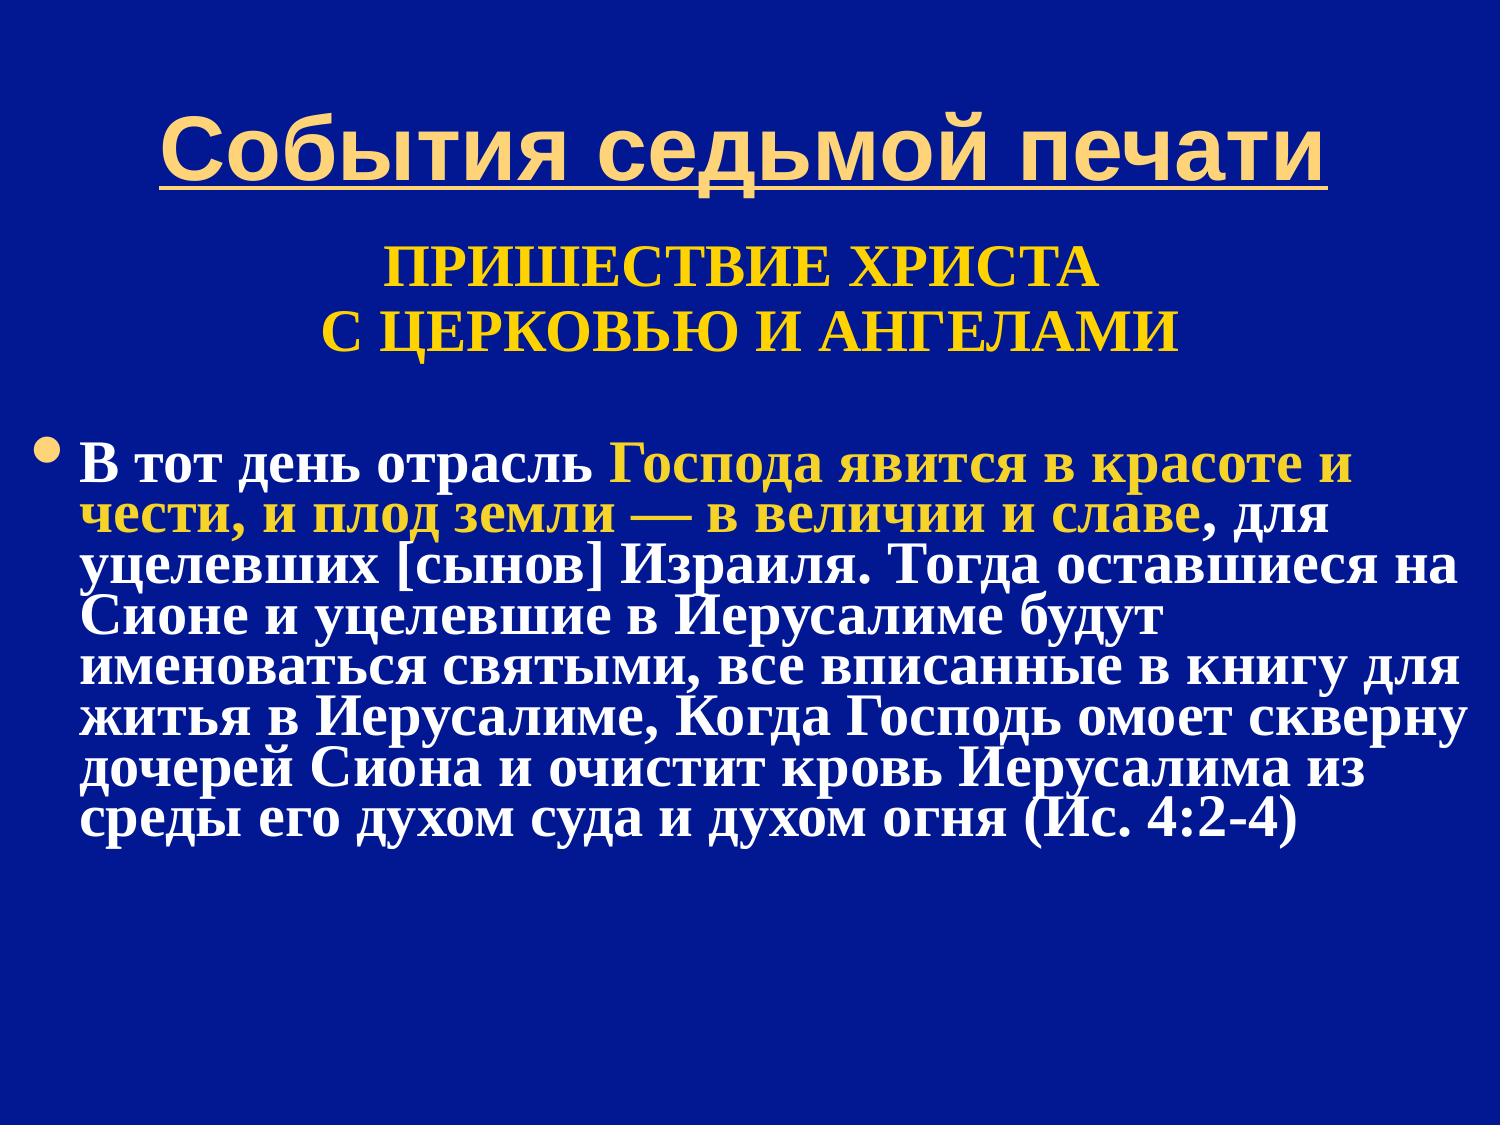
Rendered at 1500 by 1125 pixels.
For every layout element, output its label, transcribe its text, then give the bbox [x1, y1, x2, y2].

title События седьмой печати [0, 24, 1488, 263]
list ПРИШЕСТВИЕ ХРИСТА С ЦЕРКОВЬЮ И АНГЕЛАМИ В тот день отрасль Господа явится в красоте и чести, и плод земли — в величии и славе, для уцелевших [сынов] Израиля. Тогда оставшиеся на Сионе и уцелевшие в Иерусалиме будут именоваться святыми, все вписанные в книгу для житья в Иерусалиме, Когда Господь омоет скверну дочерей Сиона и очистит кровь Иерусалима из среды его духом суда и духом огня (Ис. 4:2-4) [0, 236, 1500, 1125]
